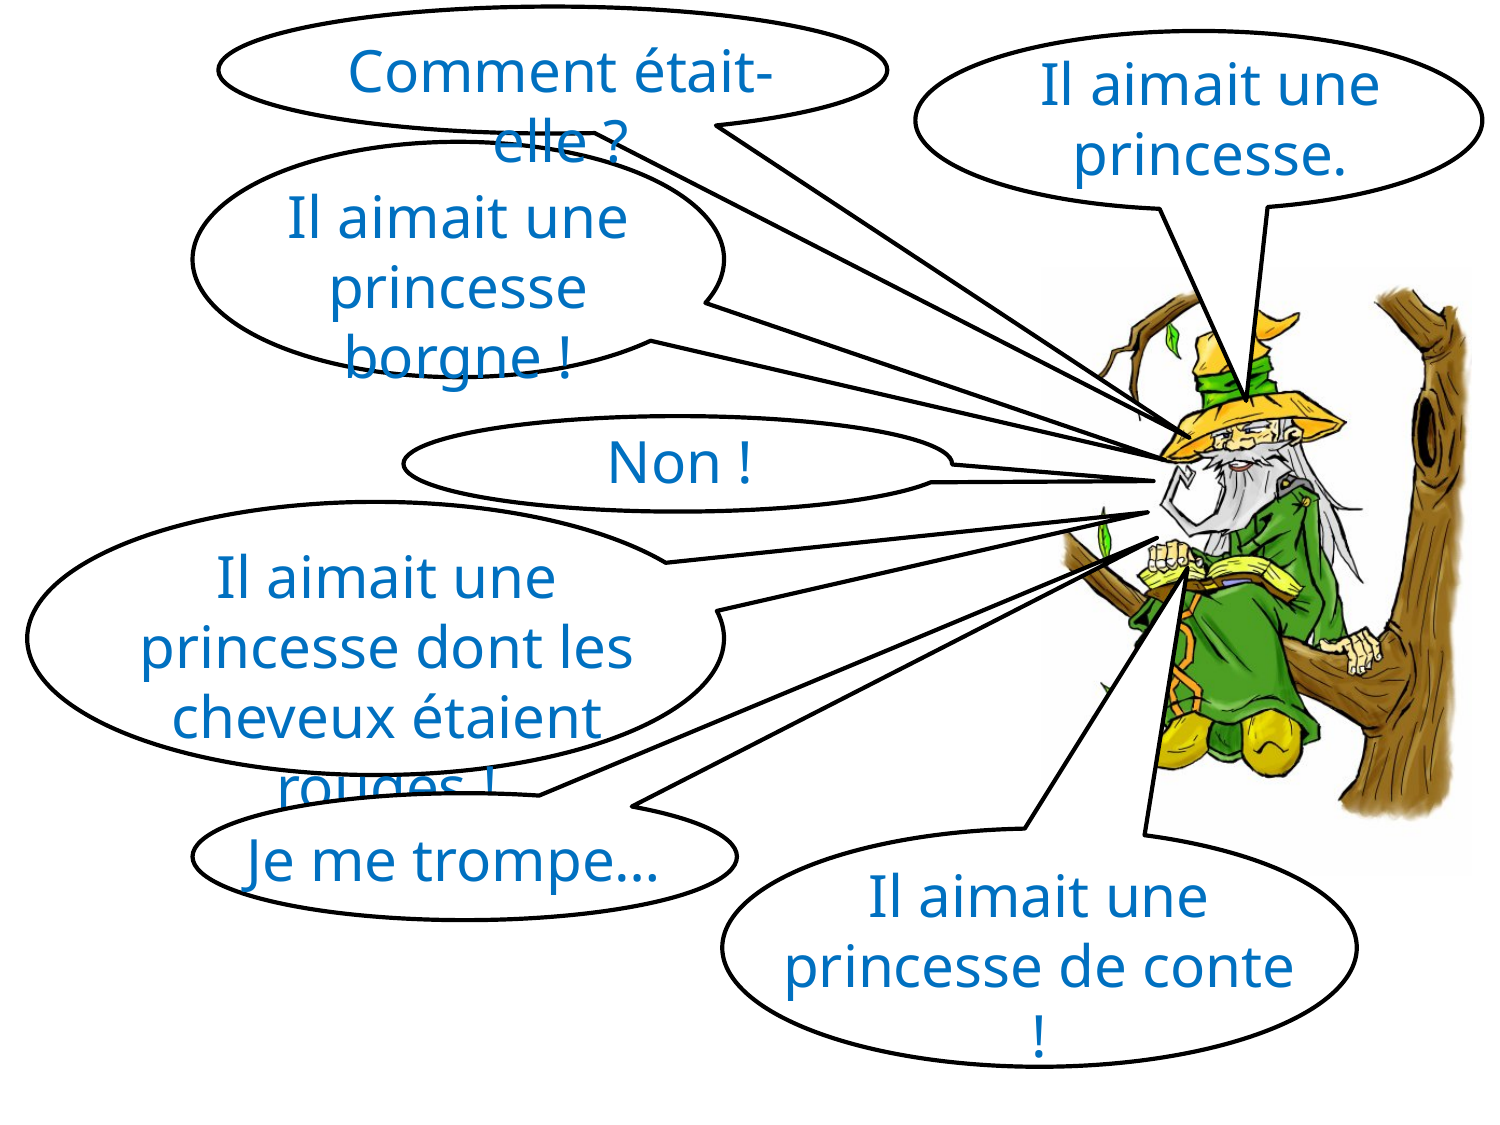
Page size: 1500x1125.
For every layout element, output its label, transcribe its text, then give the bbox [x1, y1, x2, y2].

picture [1041, 266, 1473, 876]
text_box [1033, 195, 1365, 265]
text_box [725, 307, 1035, 433]
text_box [720, 887, 762, 1008]
text_box [695, 521, 1035, 696]
text_box [25, 564, 79, 713]
text_box [846, 808, 1035, 851]
text_box Il aimait une princesse borgne ! [192, 172, 725, 398]
text_box [301, 4, 804, 26]
text_box [251, 586, 1035, 815]
text_box Il aimait une princesse de conte ! [762, 851, 1317, 1077]
text_box [261, 901, 669, 923]
text_box [1317, 887, 1359, 1008]
text_box Il aimait une princesse dont les cheveux étaient rouges ! [79, 532, 695, 828]
text_box [857, 41, 890, 99]
text_box Comment était-elle ? [265, 26, 857, 182]
text_box [916, 437, 1035, 490]
text_box Je me trompe… [154, 815, 754, 901]
text_box [913, 75, 950, 166]
text_box [1471, 92, 1485, 149]
text_box [567, 414, 788, 418]
text_box [1067, 28, 1331, 39]
text_box Il aimait une princesse. [950, 39, 1471, 195]
text_box [216, 35, 265, 105]
text_box [685, 182, 1035, 362]
text_box [504, 503, 851, 514]
text_box Non ! [444, 418, 916, 503]
text_box [401, 436, 444, 491]
text_box [150, 499, 601, 532]
